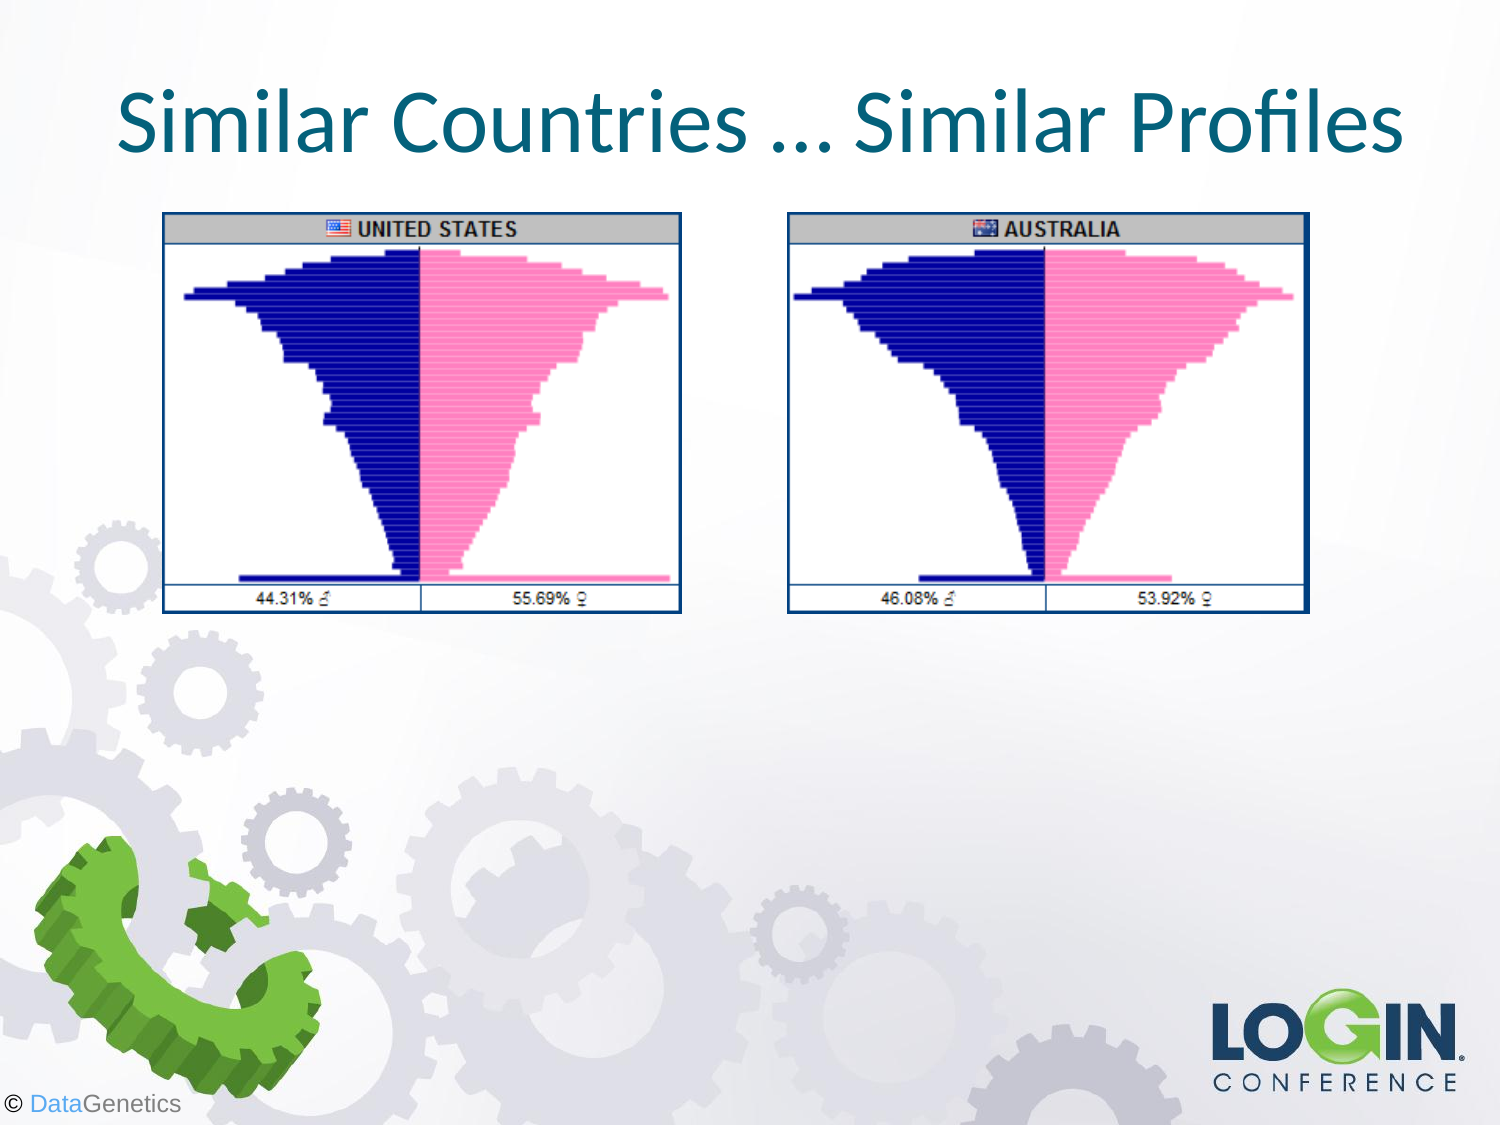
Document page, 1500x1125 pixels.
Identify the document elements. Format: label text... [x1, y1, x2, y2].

picture [0, 0, 1500, 1125]
title Similar Countries … Similar Profiles [87, 43, 1438, 188]
